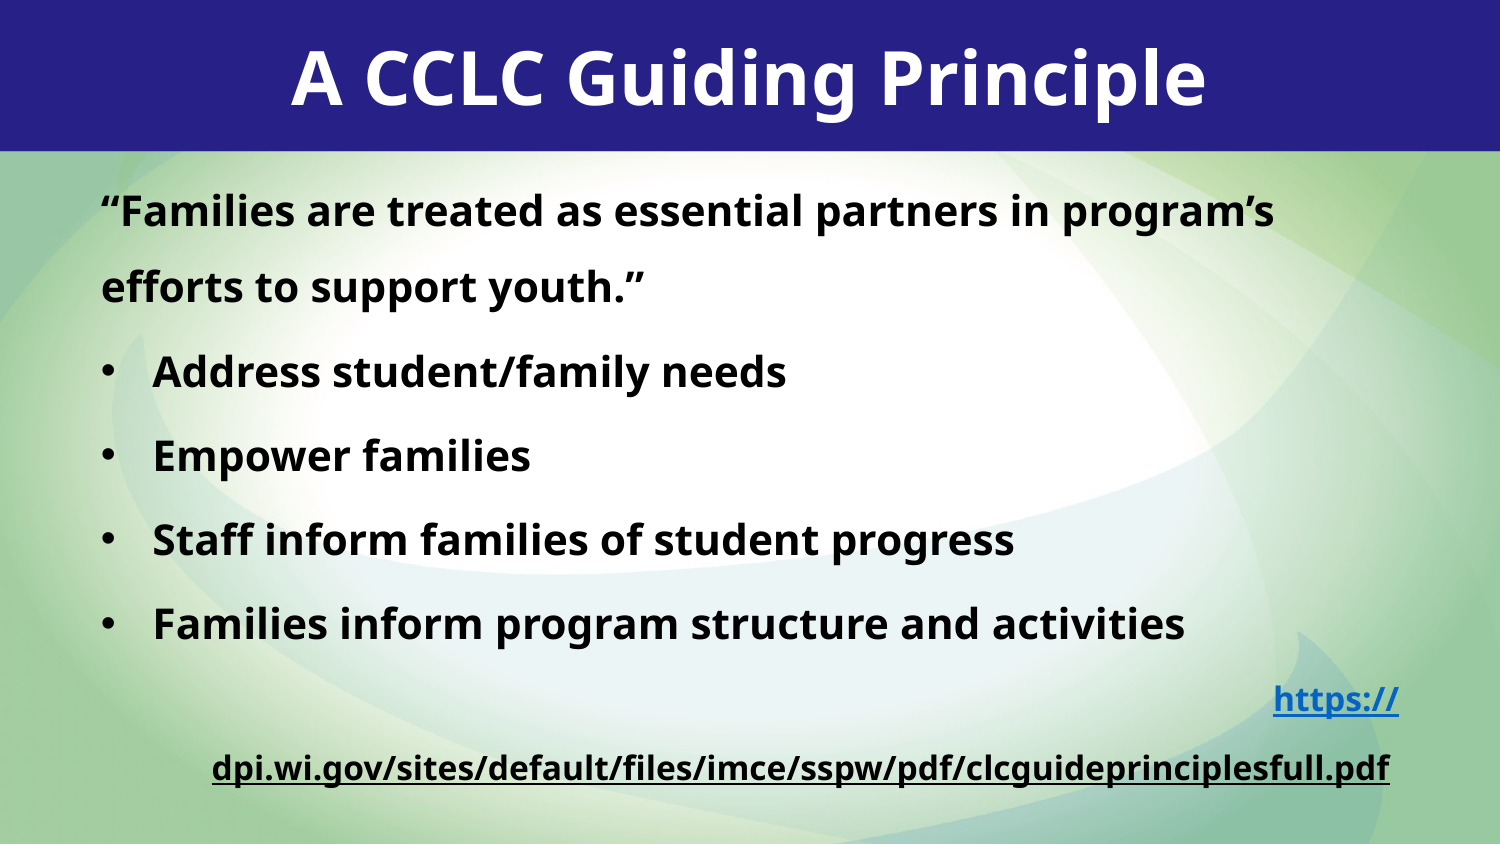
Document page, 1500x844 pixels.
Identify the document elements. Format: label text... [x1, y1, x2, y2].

list A CCLC Guiding Principle [0, 0, 1500, 152]
list “Families are treated as essential partners in program’s efforts to support youth.” Address student/family needs Empower families Staff inform families of student progress Families inform program structure and activities https://dpi.wi.gov/sites/default/files/imce/sspw/pdf/clcguideprinciplesfull.pdf [85, 151, 1415, 804]
